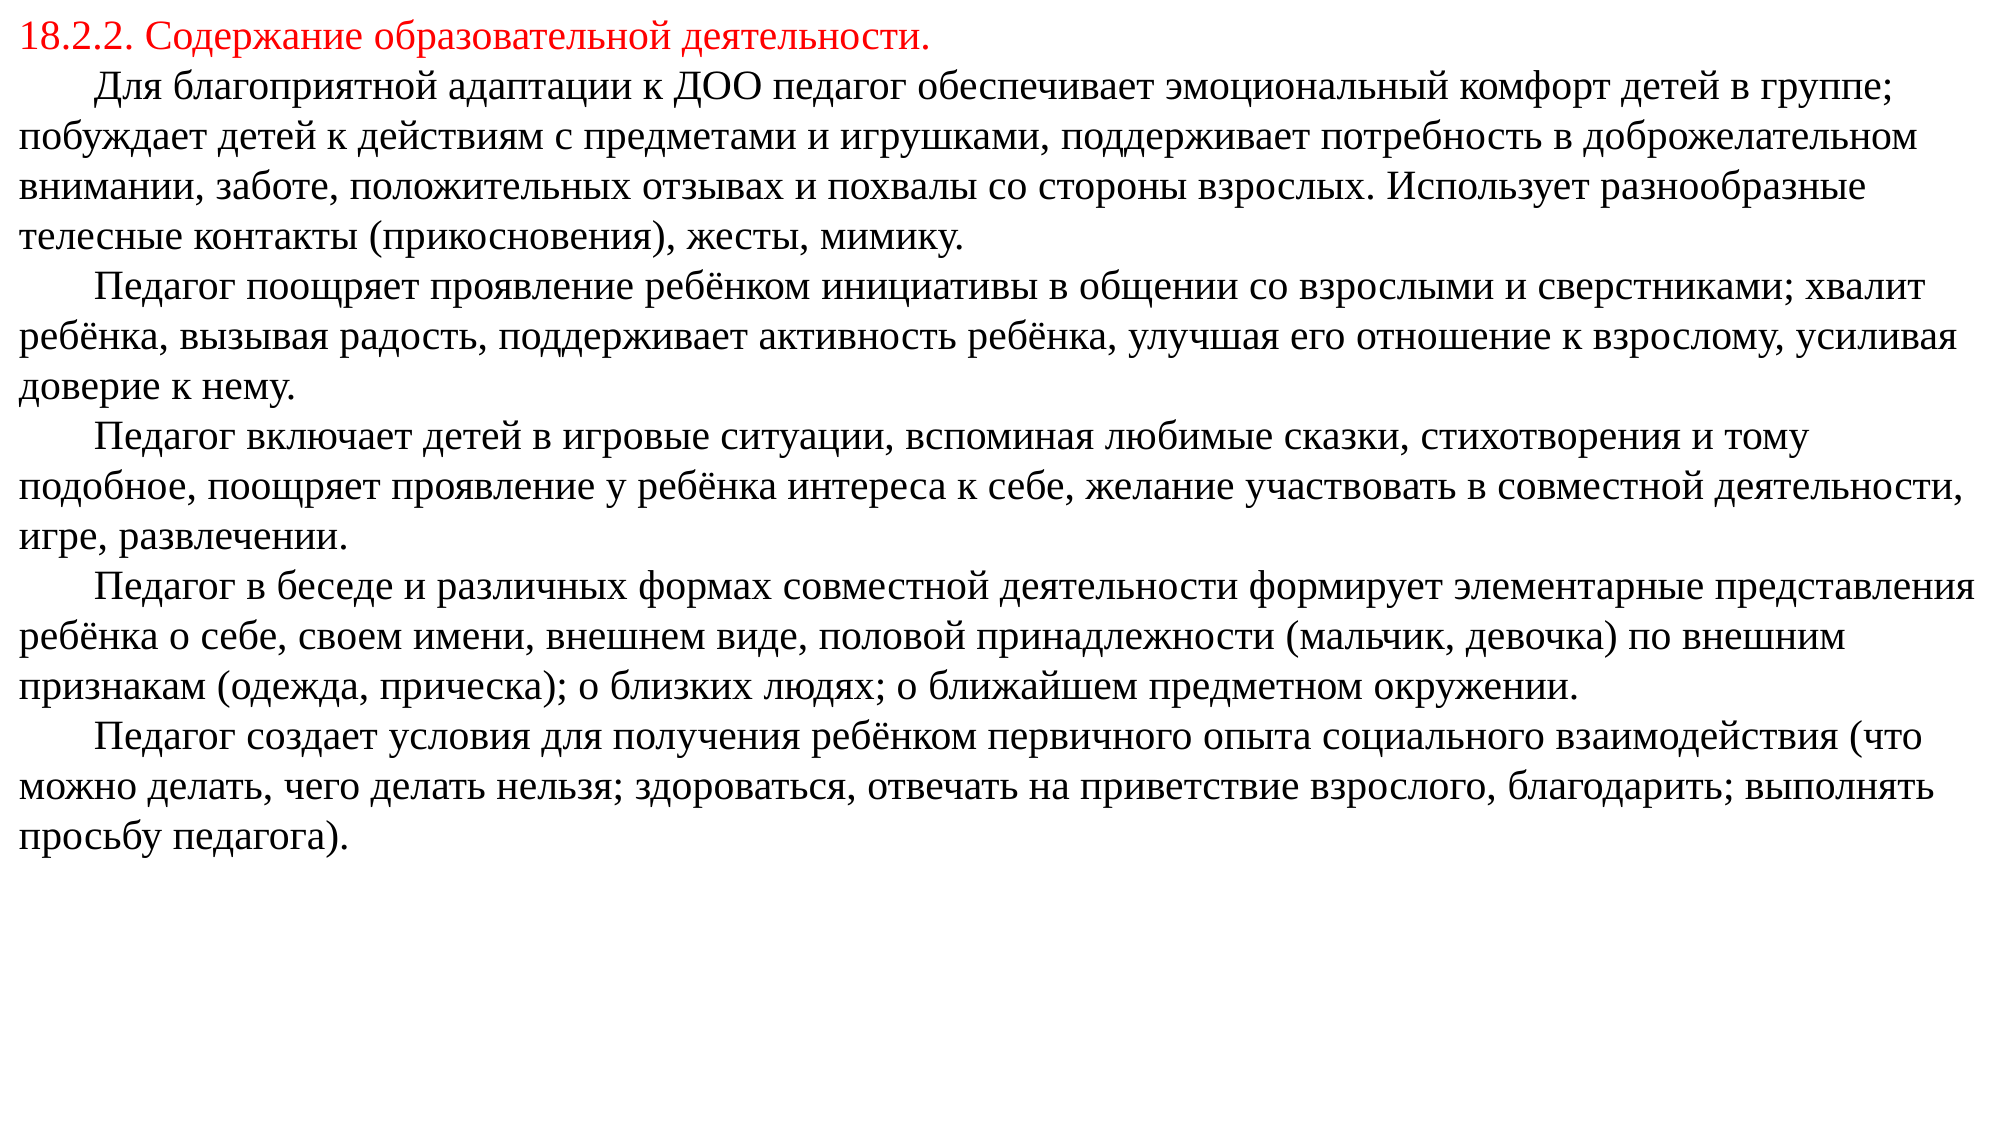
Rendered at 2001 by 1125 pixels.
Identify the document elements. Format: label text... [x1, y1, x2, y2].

text_box 18.2.2. Содержание образовательной деятельности. Для благоприятной адаптации к ДОО педагог обеспечивает эмоциональный комфорт детей в группе; побуждает детей к действиям с предметами и игрушками, поддерживает потребность в доброжелательном внимании, заботе, положительных отзывах и похвалы со стороны взрослых. Использует разнообразные телесные контакты (прикосновения), жесты, мимику. Педагог поощряет проявление ребёнком инициативы в общении со взрослыми и сверстниками; хвалит ребёнка, вызывая радость, поддерживает активность ребёнка, улучшая его отношение к взрослому, усиливая доверие к нему. Педагог включает детей в игровые ситуации, вспоминая любимые сказки, стихотворения и тому подобное, поощряет проявление у ребёнка интереса к себе, желание участвовать в совместной деятельности, игре, развлечении. Педагог в беседе и различных формах совместной деятельности формирует элементарные представления ребёнка о себе, своем имени, внешнем виде, половой принадлежности (мальчик, девочка) по внешним признакам (одежда, прическа); о близких людях; о ближайшем предметном окружении. Педагог создает условия для получения ребёнком первичного опыта социального взаимодействия (что можно делать, чего делать нельзя; здороваться, отвечать на приветствие взрослого, благодарить; выполнять просьбу педагога). [4, 0, 2000, 866]
